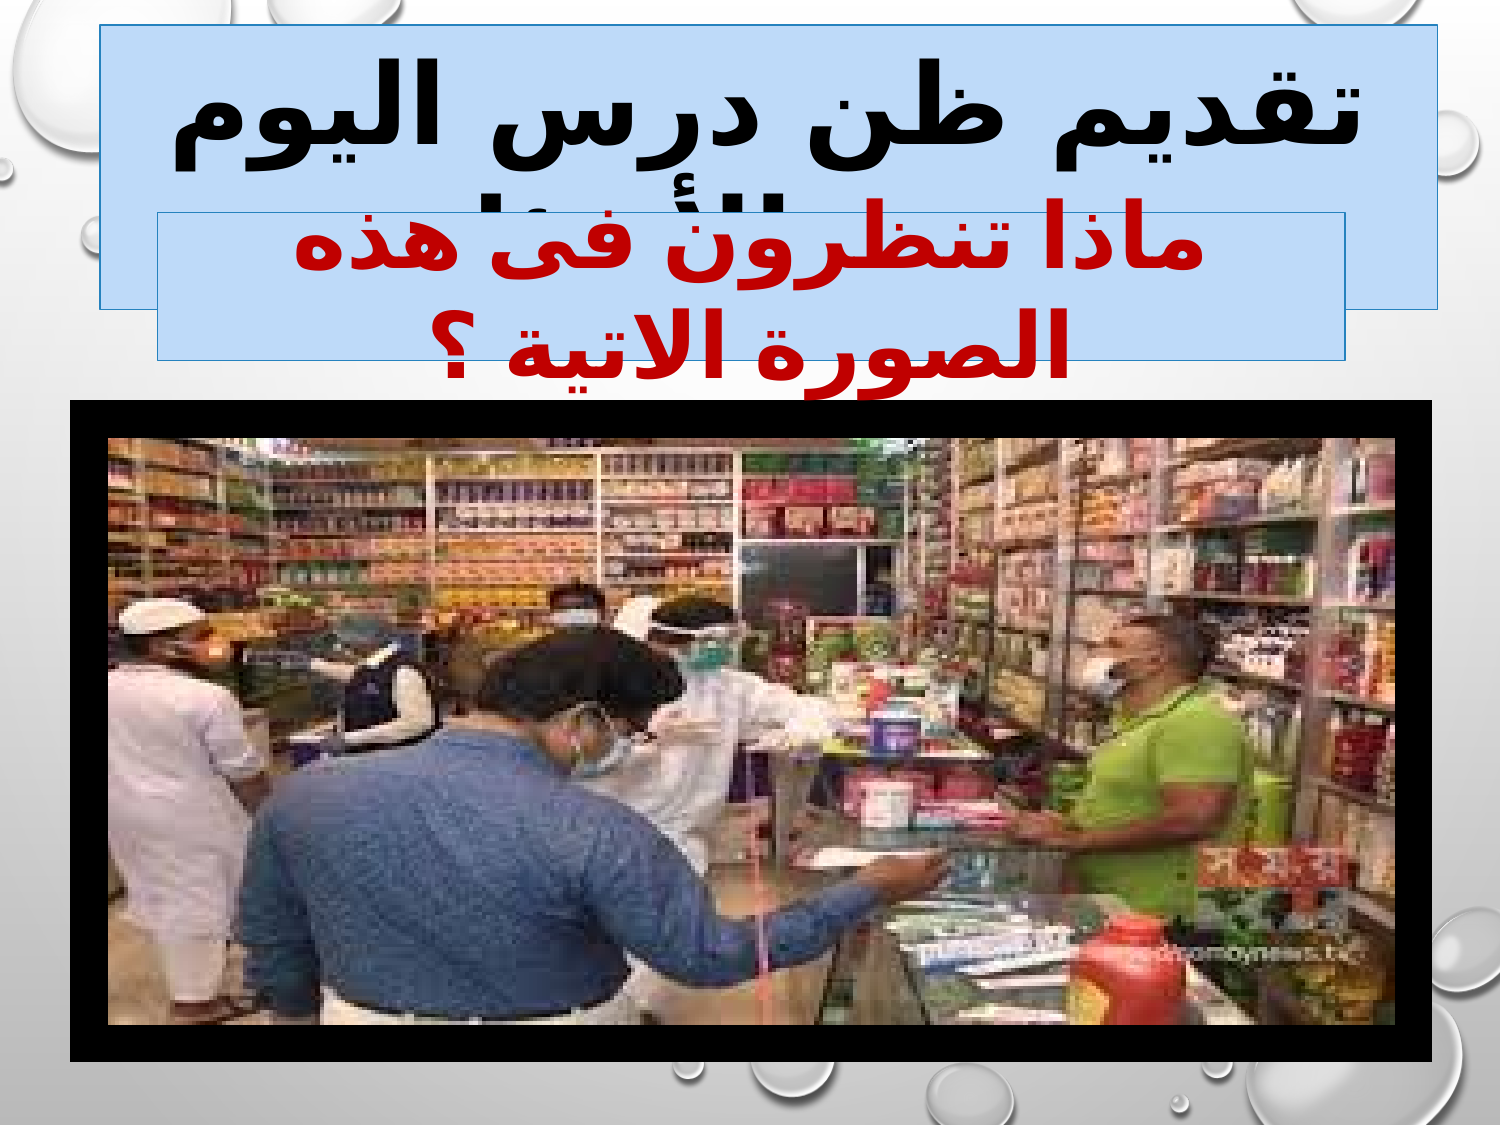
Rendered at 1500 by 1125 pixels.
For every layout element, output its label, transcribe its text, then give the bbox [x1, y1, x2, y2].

text_box ماذا تنظرون فى هذه الصورة الاتية ؟ [157, 212, 1346, 361]
picture [0, 0, 1500, 1125]
text_box تقديم ظن درس اليوم ببعض الأسئلة [99, 24, 1438, 310]
